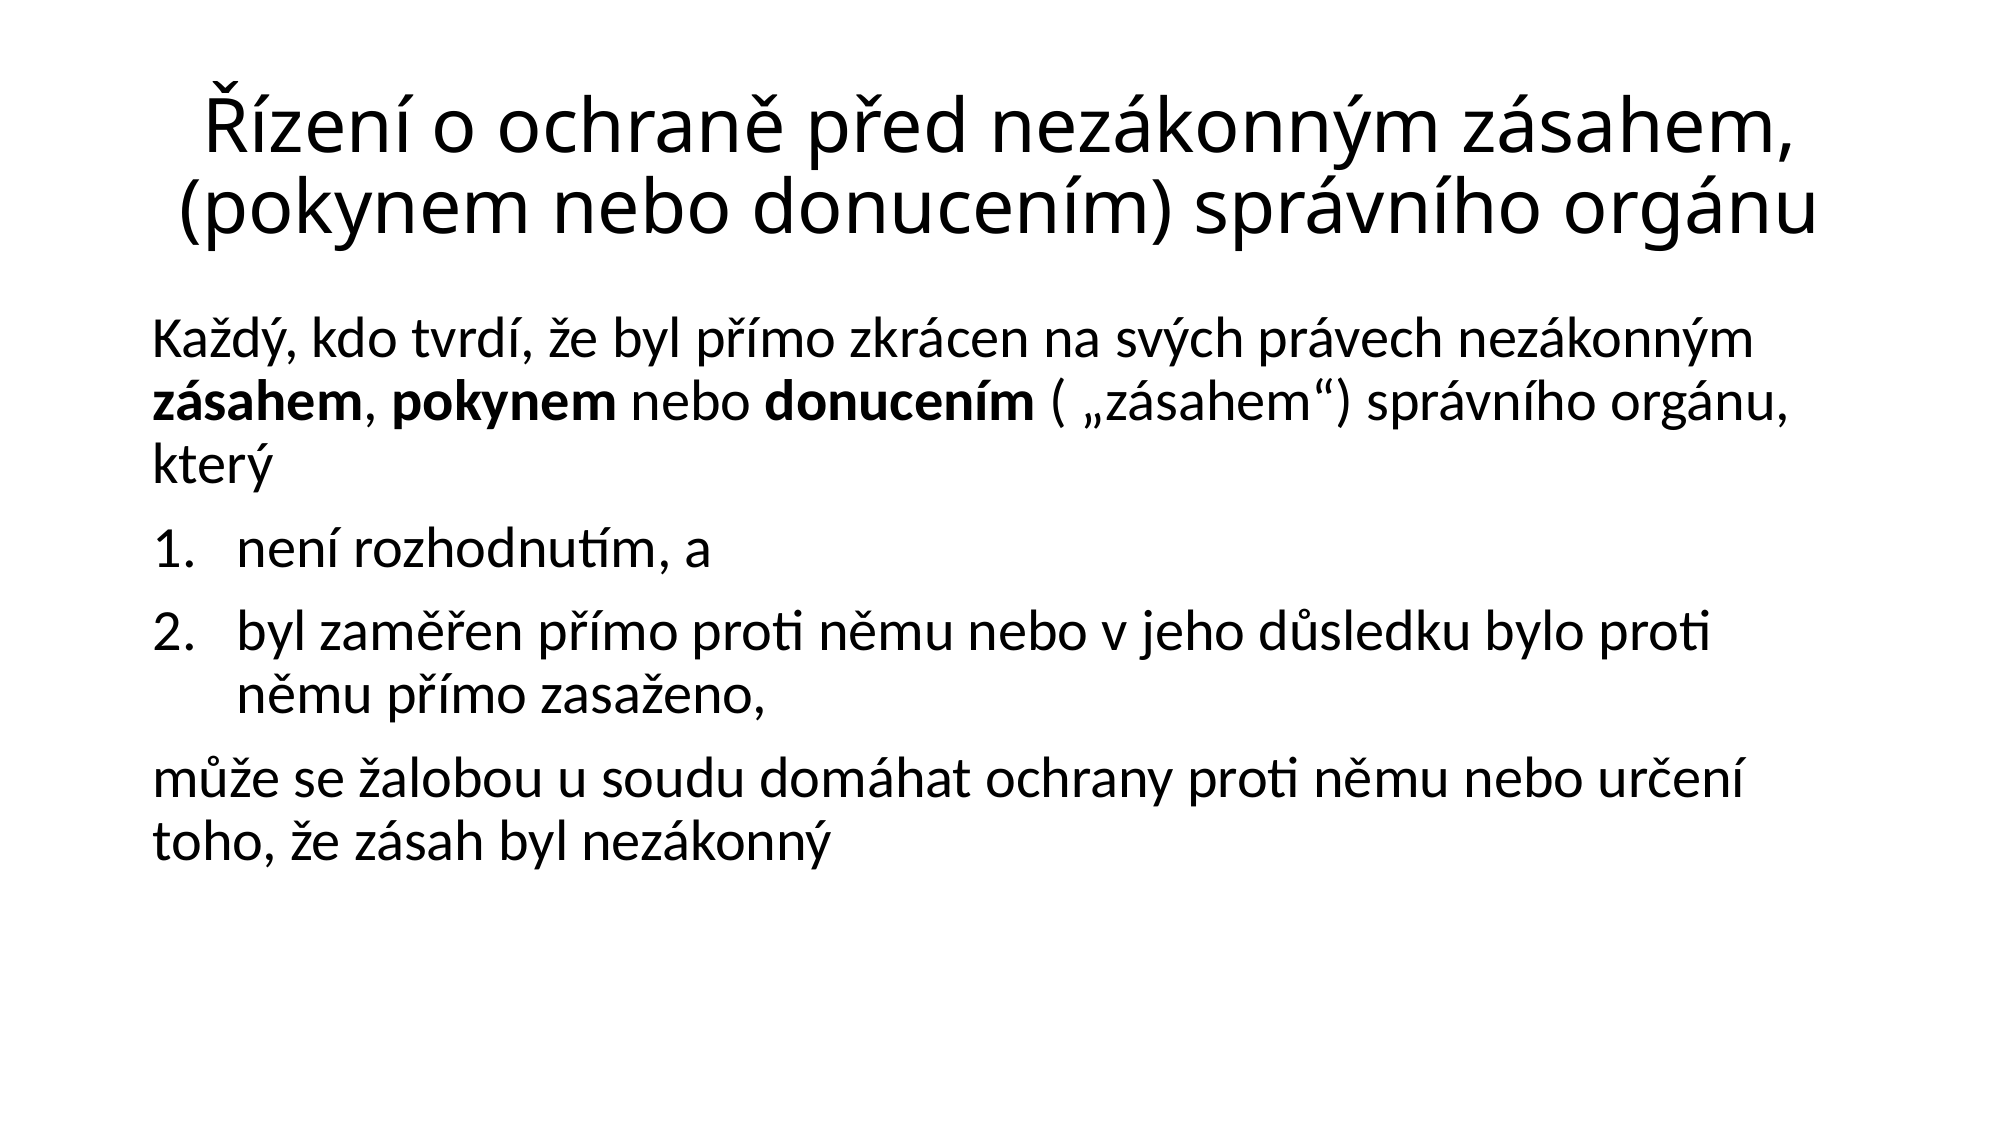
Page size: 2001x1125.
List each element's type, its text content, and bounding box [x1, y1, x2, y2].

list Každý, kdo tvrdí, že byl přímo zkrácen na svých právech nezákonným zásahem, pokynem nebo donucením ( „zásahem“) správního orgánu, který není rozhodnutím, a byl zaměřen přímo proti němu nebo v jeho důsledku bylo proti němu přímo zasaženo, může se žalobou u soudu domáhat ochrany proti němu nebo určení toho, že zásah byl nezákonný [137, 299, 1863, 1014]
title Řízení o ochraně před nezákonným zásahem, (pokynem nebo donucením) správního orgánu [137, 59, 1863, 278]
